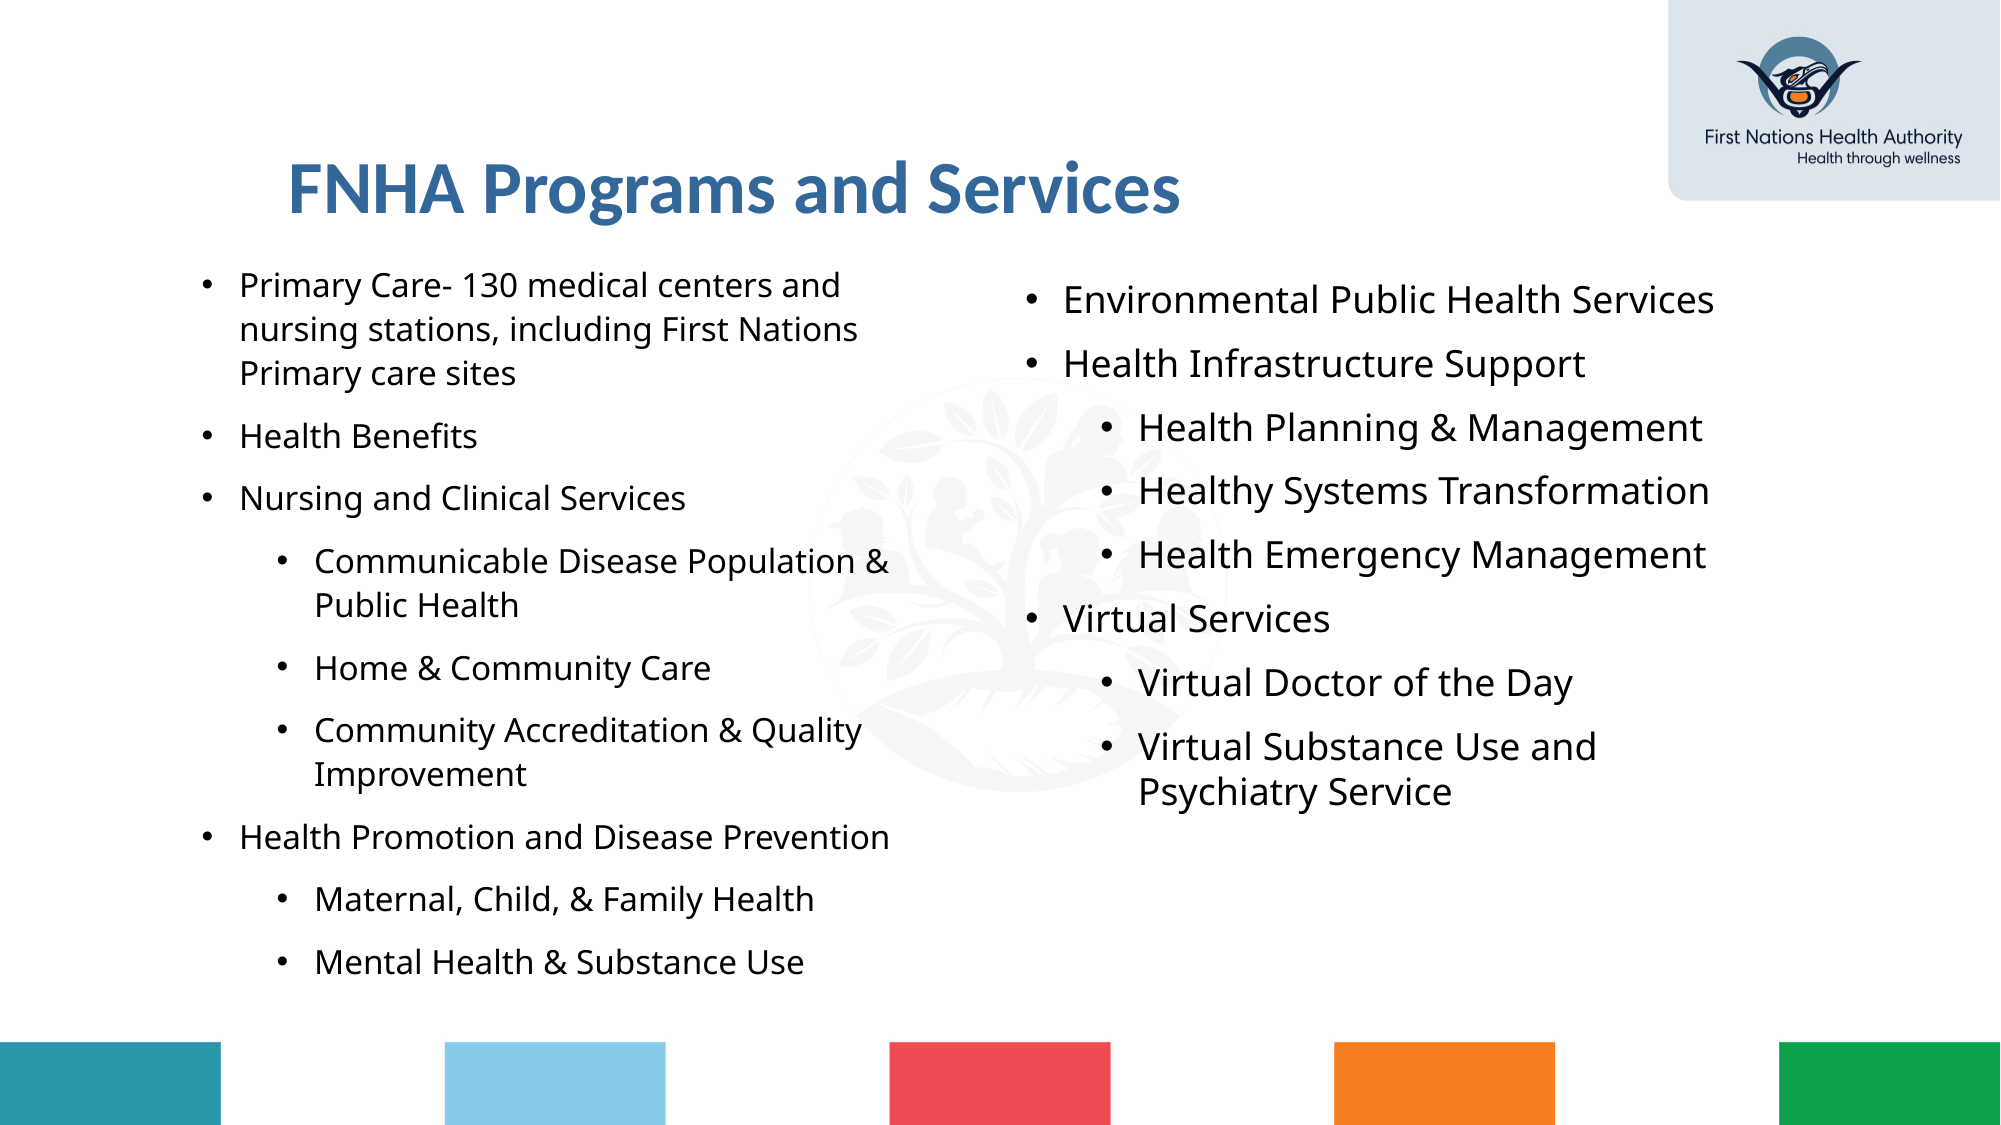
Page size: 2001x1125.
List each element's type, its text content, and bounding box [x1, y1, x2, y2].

picture [0, 0, 2000, 1125]
text_box FNHA Programs and Services [274, 141, 1322, 225]
text_box Primary Care- 130 medical centers and nursing stations, including First Nations Primary care sites Health Benefits Nursing and Clinical Services Communicable Disease Population & Public Health Home & Community Care Community Accreditation & Quality Improvement Health Promotion and Disease Prevention Maternal, Child, & Family Health Mental Health & Substance Use [190, 254, 906, 844]
text_box Environmental Public Health Services Health Infrastructure Support Health Planning & Management Healthy Systems Transformation Health Emergency Management Virtual Services Virtual Doctor of the Day Virtual Substance Use and Psychiatry Service [1014, 270, 1756, 860]
